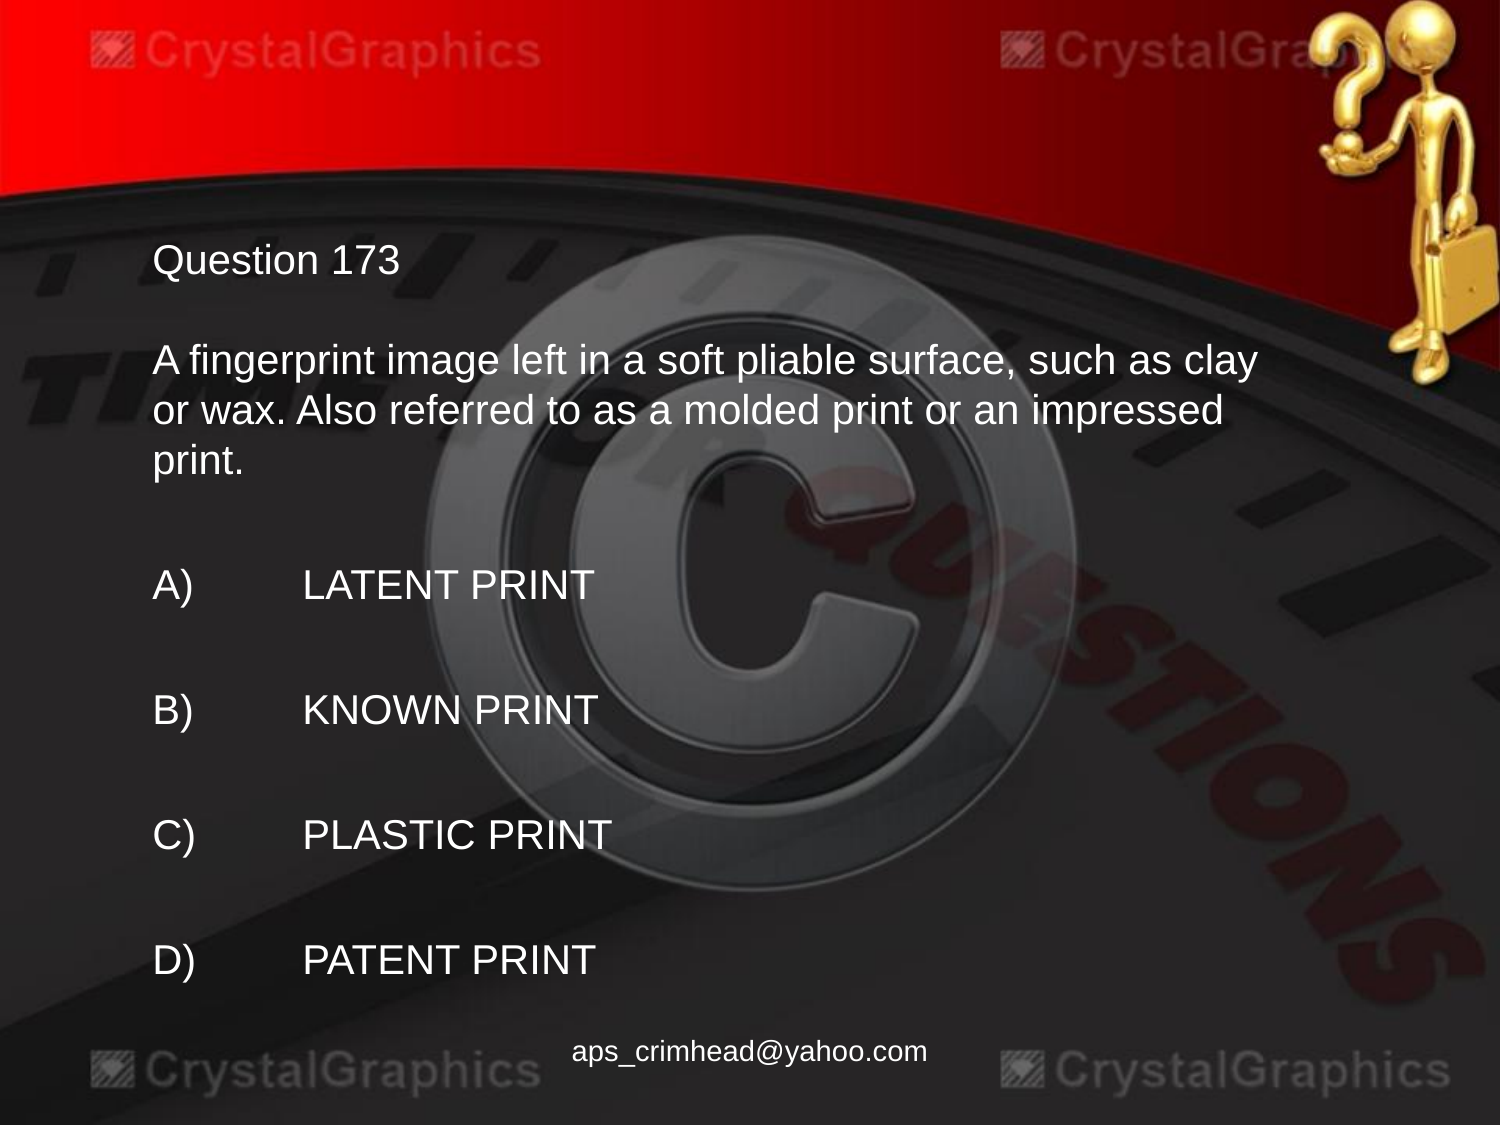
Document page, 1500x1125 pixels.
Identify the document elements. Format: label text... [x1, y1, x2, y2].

text_box Question 173 A fingerprint image left in a soft pliable surface, such as clay or wax. Also referred to as a molded print or an impressed print. A) LATENT PRINT B) KNOWN PRINT C) PLASTIC PRINT D) PATENT PRINT [137, 224, 1313, 990]
picture [0, 0, 1500, 1125]
footer aps_crimhead@yahoo.com [512, 1025, 988, 1113]
